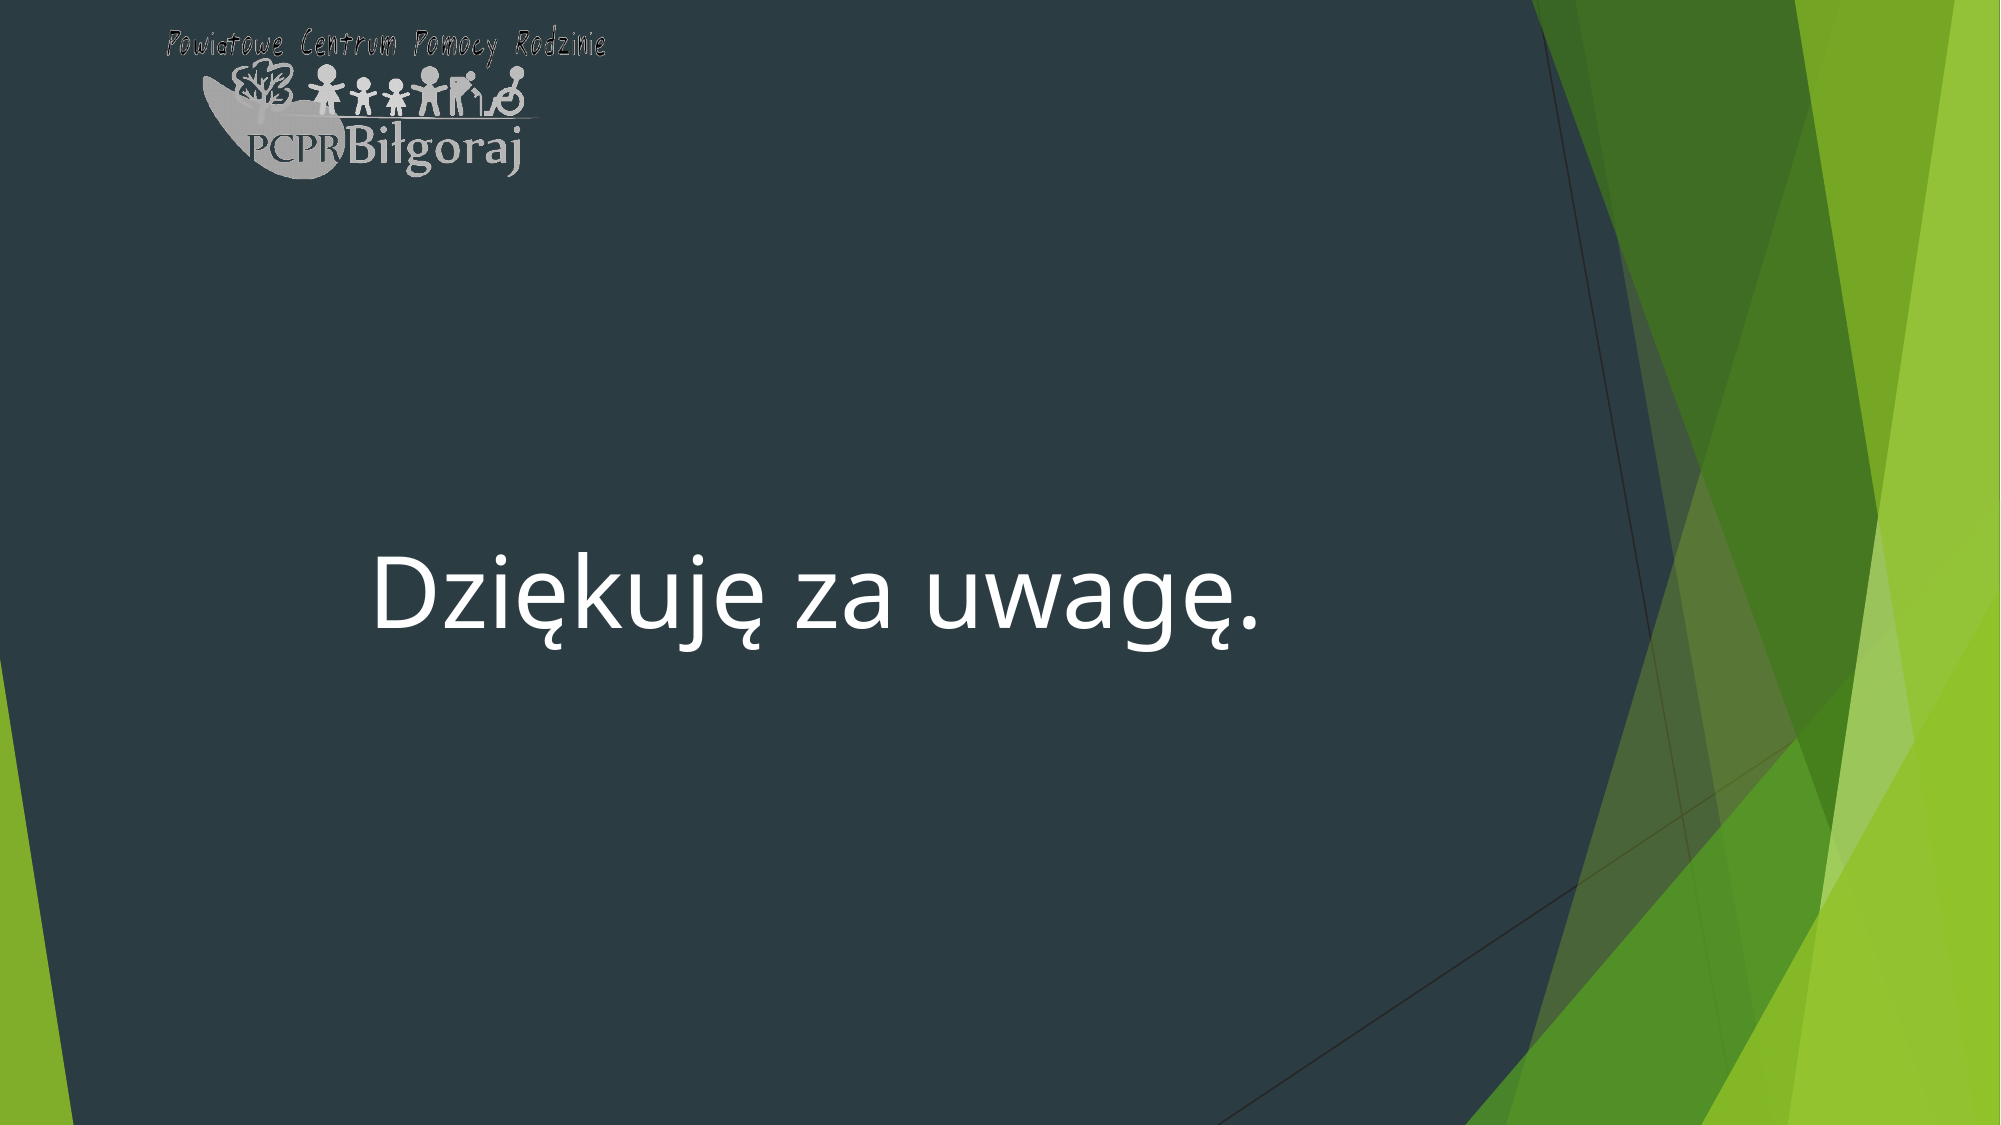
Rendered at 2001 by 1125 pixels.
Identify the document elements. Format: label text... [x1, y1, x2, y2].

list Dziękuję za uwagę. [111, 354, 1522, 992]
picture [154, 21, 624, 181]
